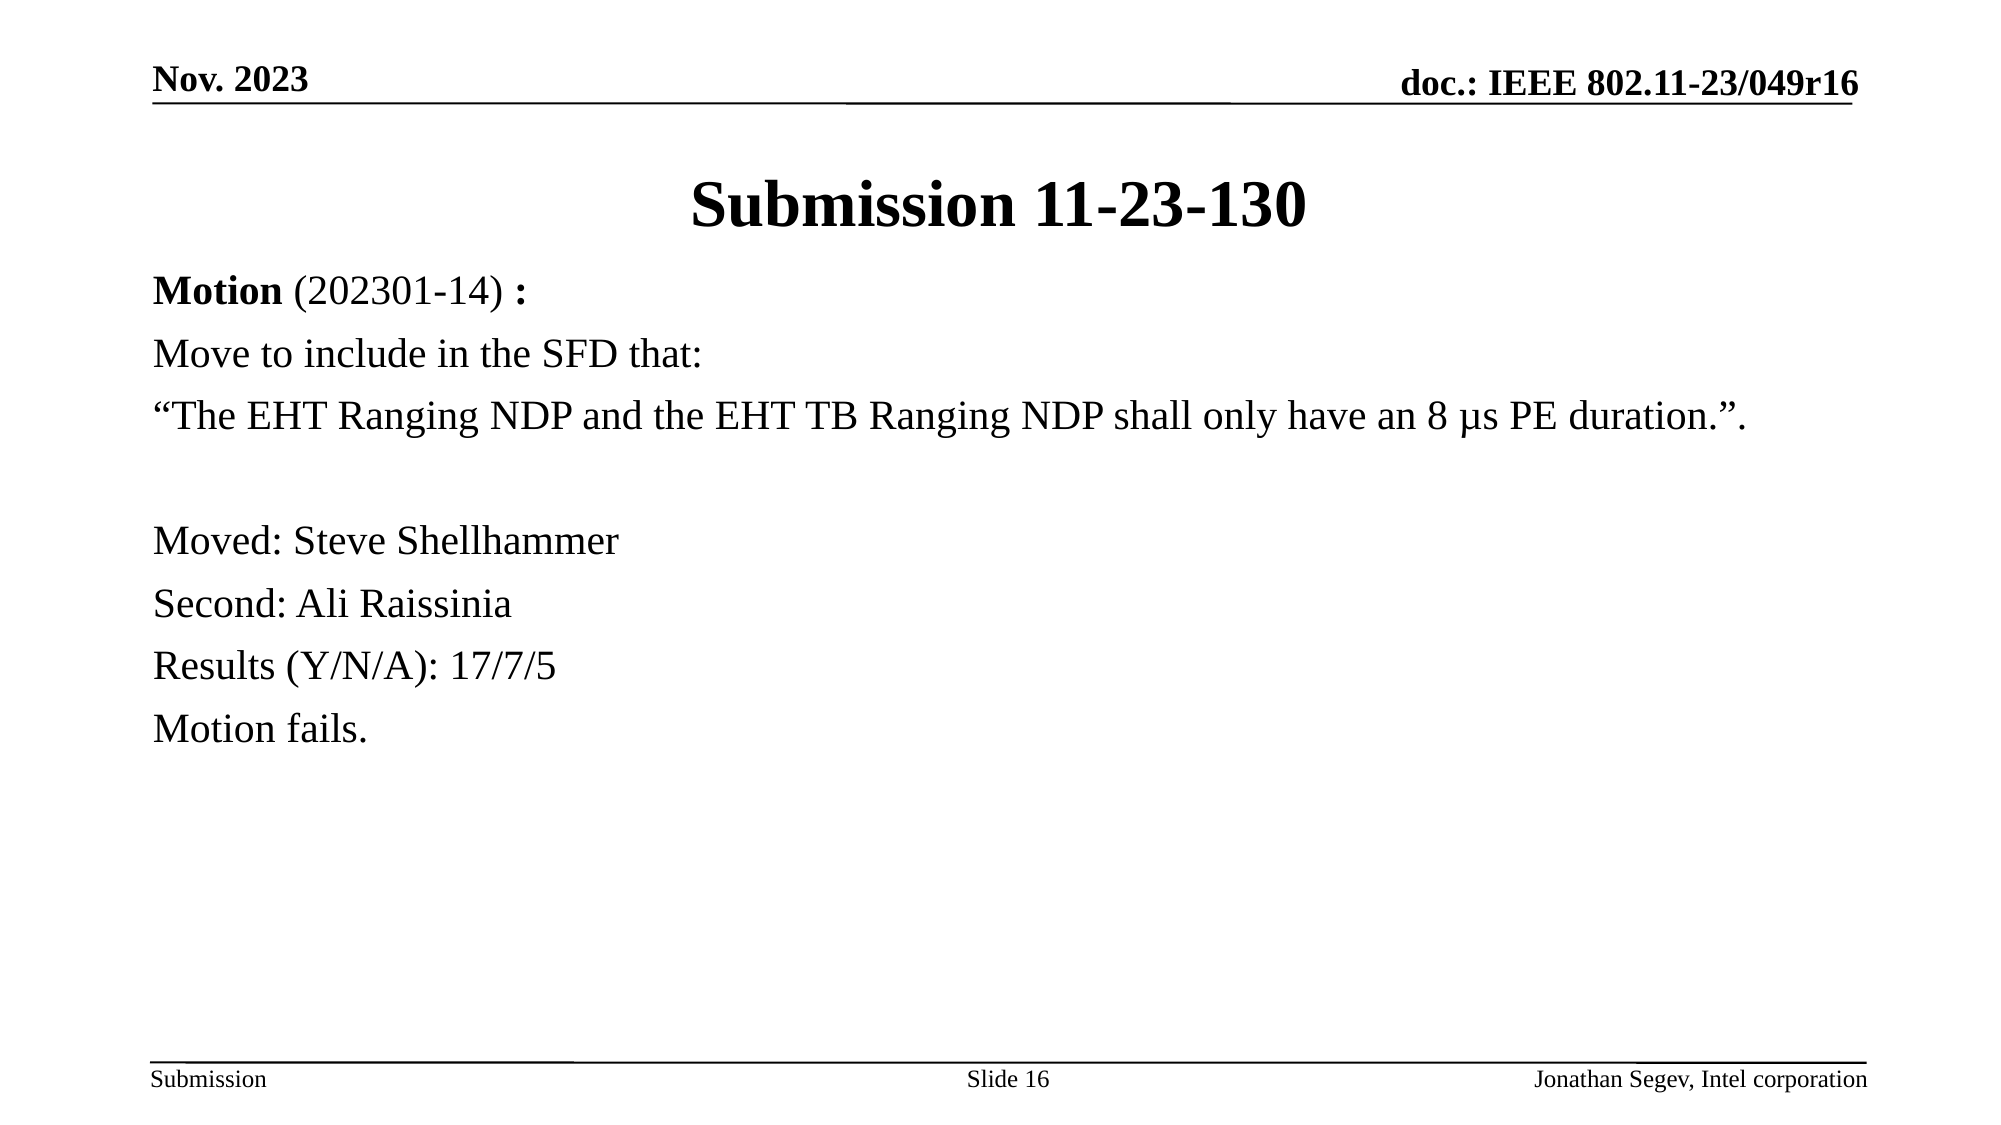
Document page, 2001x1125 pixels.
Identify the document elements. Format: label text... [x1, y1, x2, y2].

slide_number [152, 54, 563, 100]
title Submission 11-23-130 [149, 112, 1850, 288]
list Motion (202301-14) : Move to include in the SFD that: “The EHT Ranging NDP and the EHT TB Ranging NDP shall only have an 8 µs PE duration.”. Moved: Steve Shellhammer Second: Ali Raissinia Results (Y/N/A): 17/7/5 Motion fails. [137, 255, 1838, 1000]
footer Jonathan Segev, Intel corporation [1171, 1061, 1869, 1093]
slide_number Slide 16 [950, 1061, 1067, 1123]
